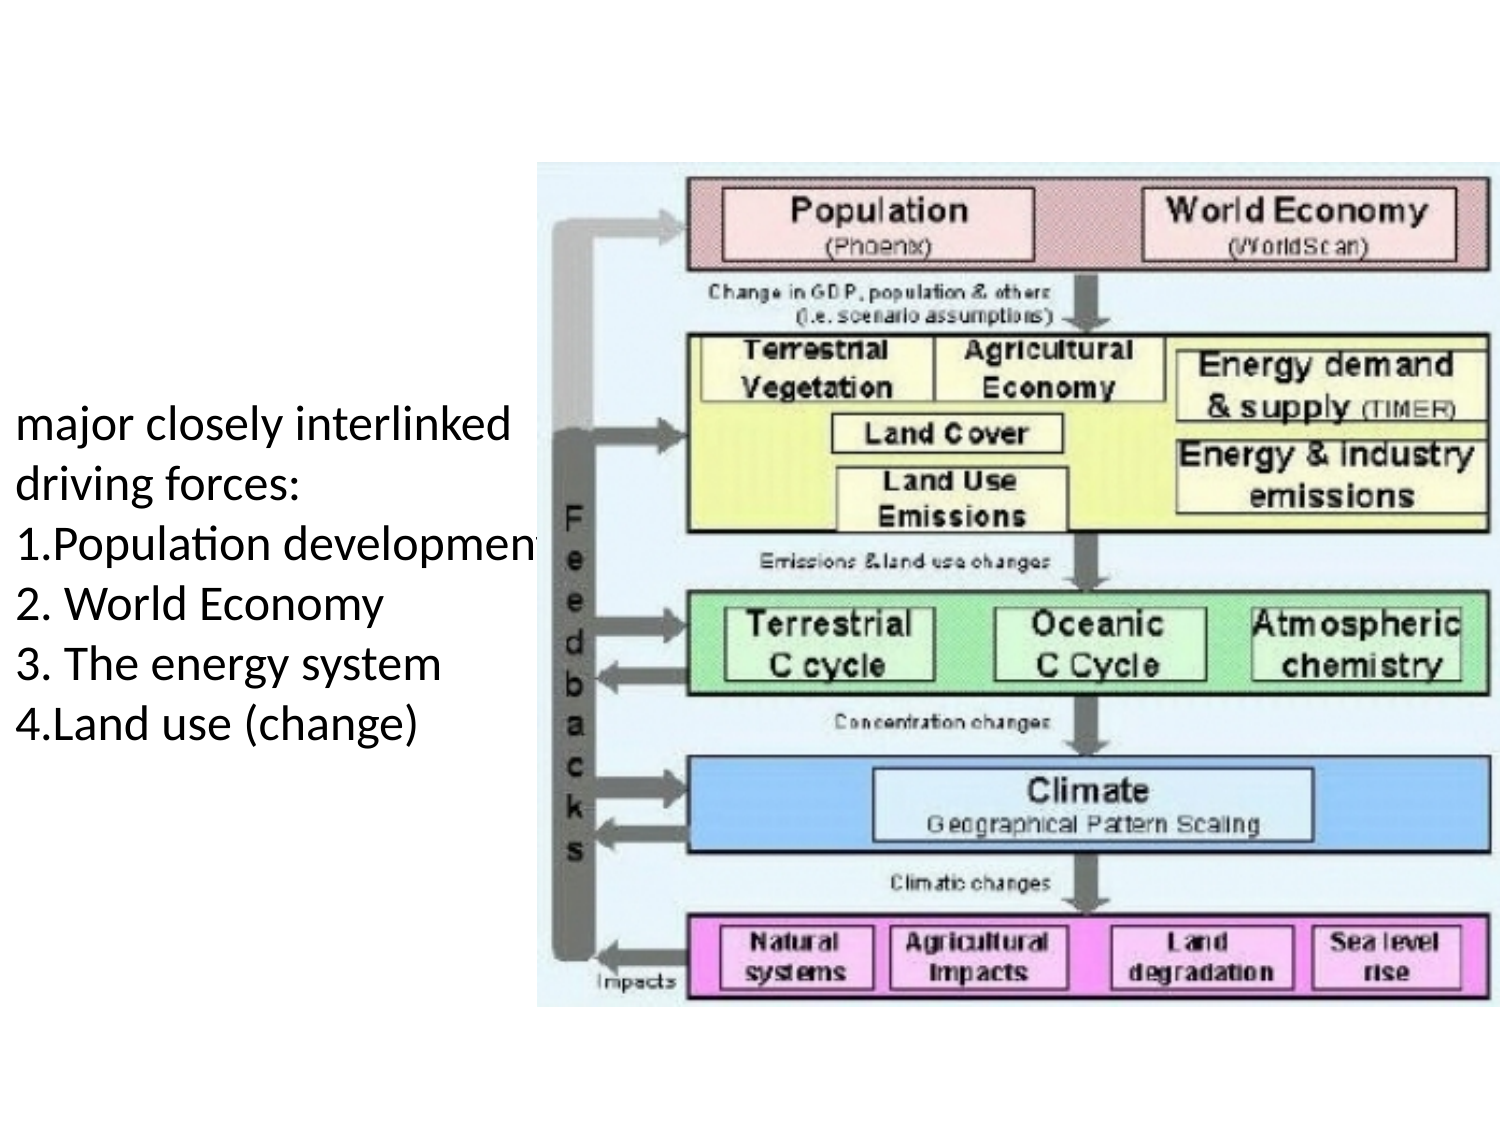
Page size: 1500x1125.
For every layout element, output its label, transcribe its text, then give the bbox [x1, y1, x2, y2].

title major closely interlinked driving forces: 1.Population development 2. World Economy 3. The energy system 4.Land use (change) [0, 212, 532, 988]
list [537, 162, 1500, 1008]
